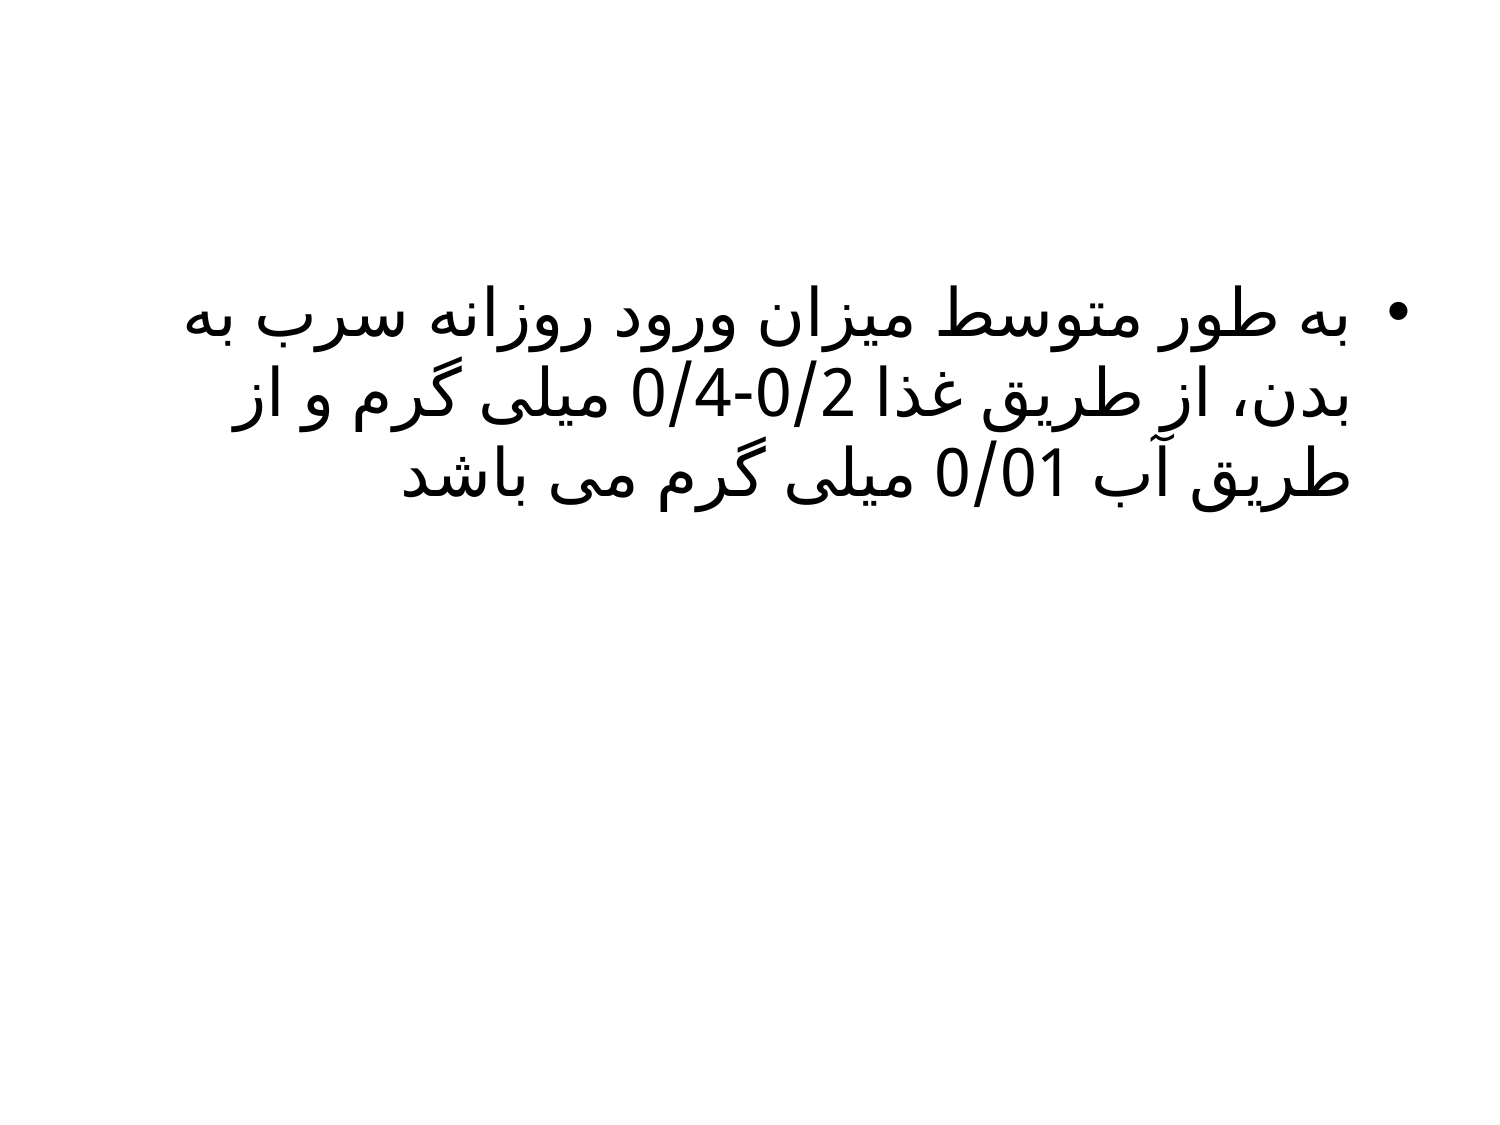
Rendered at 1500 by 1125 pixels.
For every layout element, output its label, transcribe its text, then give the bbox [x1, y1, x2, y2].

list به طور متوسط میزان ورود روزانه سرب به بدن، از طریق غذا 0/2-0/4 میلی گرم و از طریق آب 0/01 میلی گرم می باشد [75, 262, 1425, 1005]
